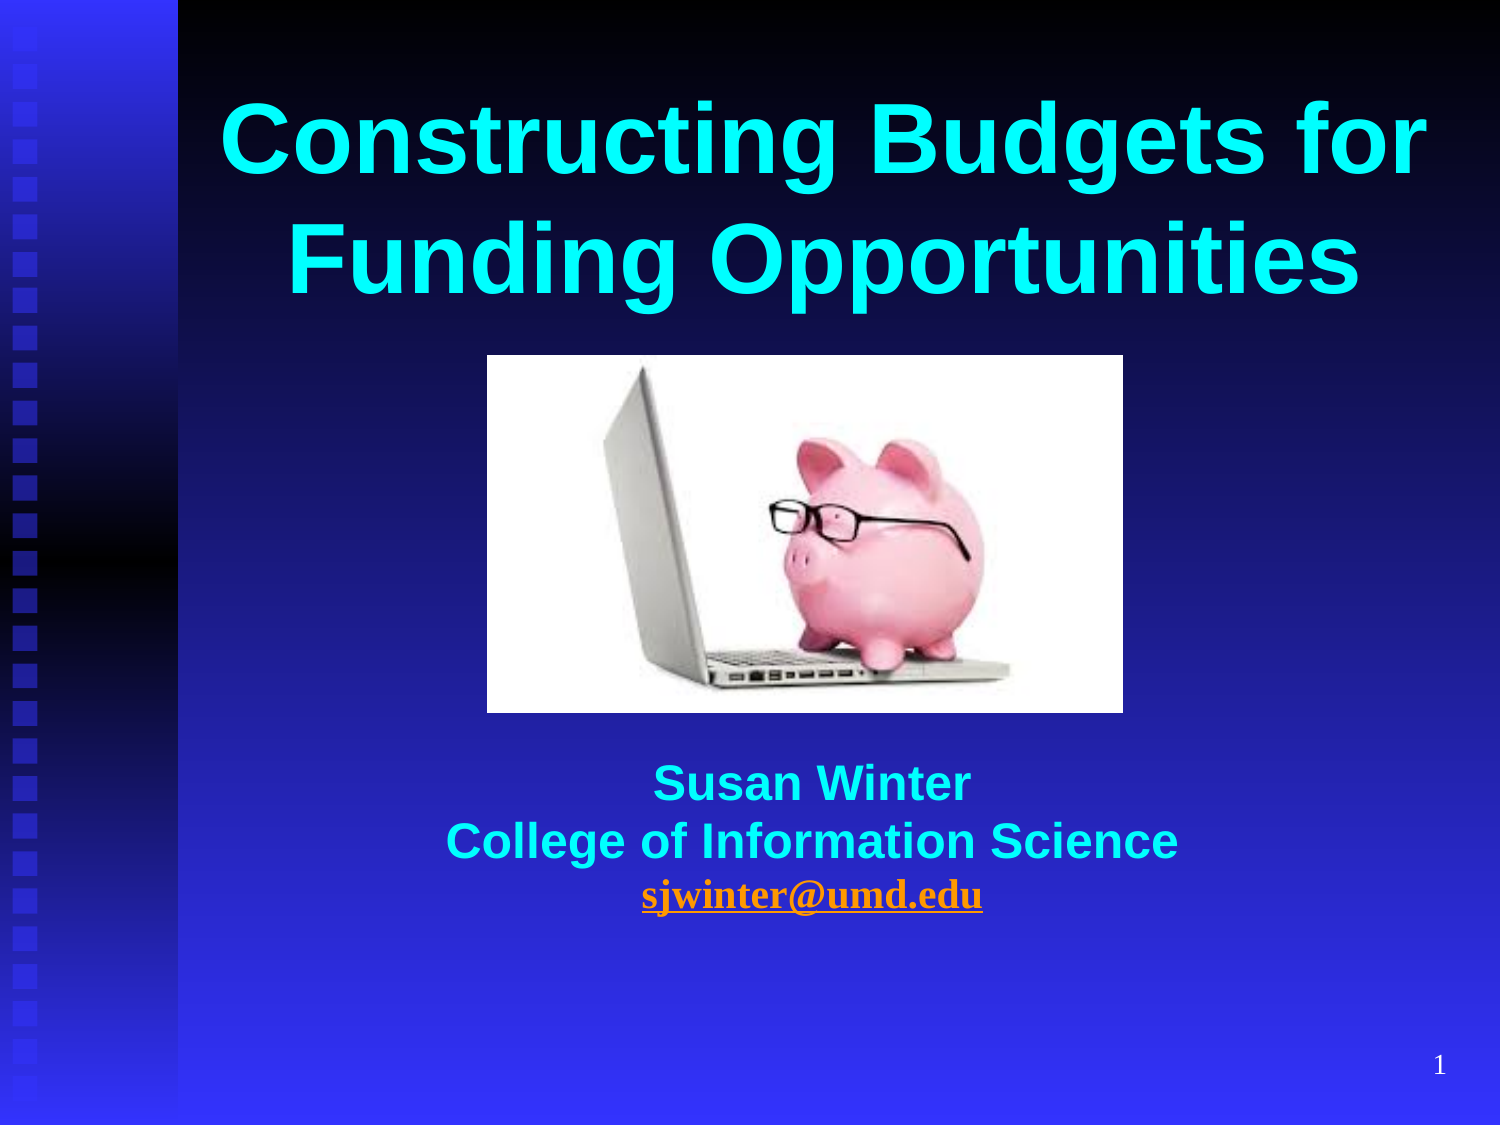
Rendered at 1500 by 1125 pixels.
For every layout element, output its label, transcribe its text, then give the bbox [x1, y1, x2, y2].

title Constructing Budgets for Funding Opportunities [187, 99, 1463, 288]
text_box 1 [1149, 1024, 1463, 1100]
picture [487, 355, 1124, 713]
list Susan Winter College of Information Science sjwinter@umd.edu [174, 699, 1450, 988]
